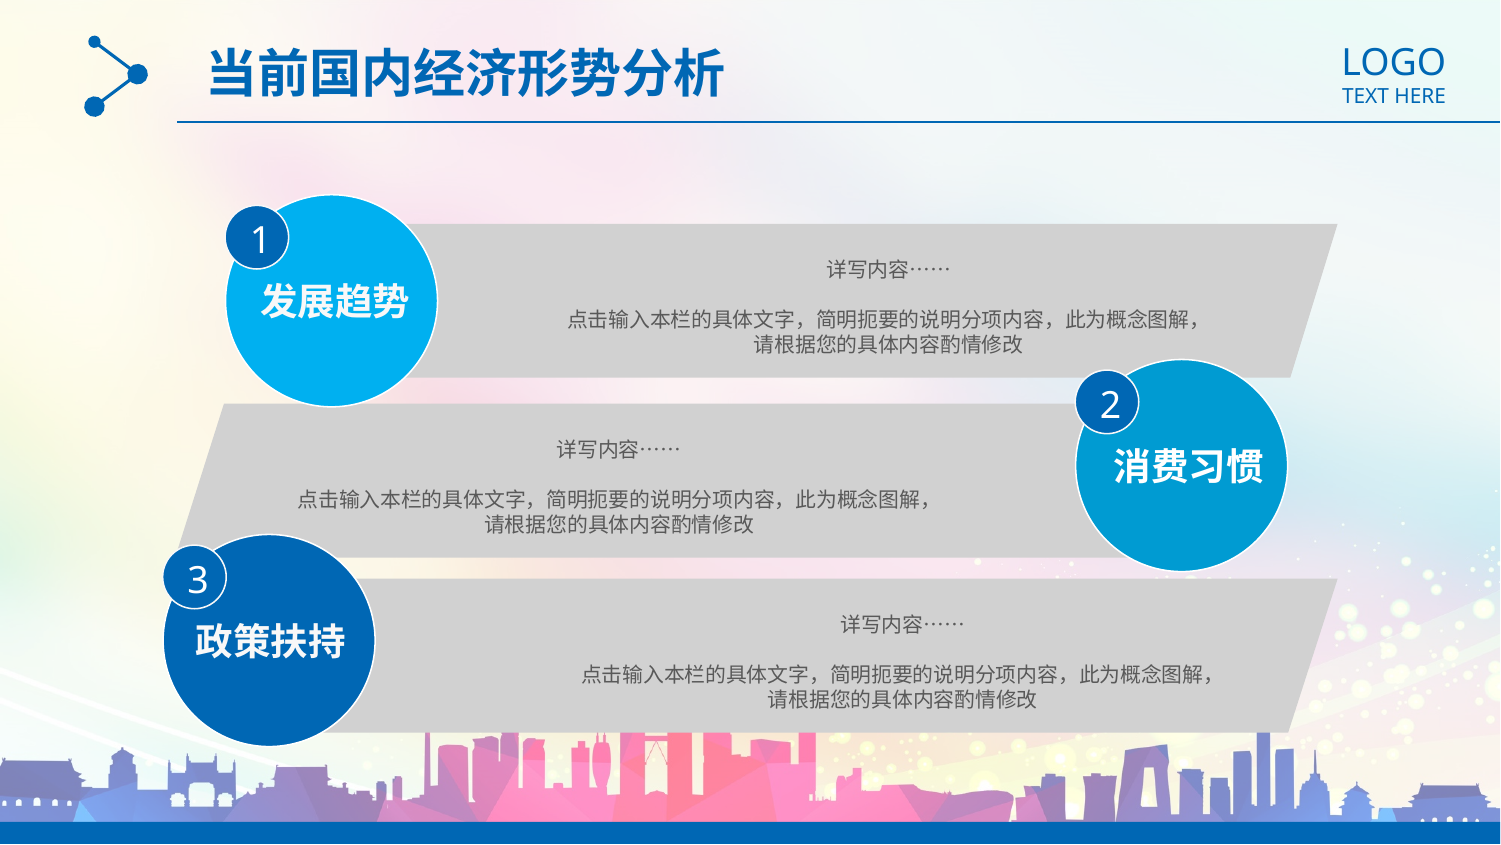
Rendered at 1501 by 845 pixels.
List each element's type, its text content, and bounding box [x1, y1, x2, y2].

text_box [1075, 359, 1288, 572]
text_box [1337, 30, 1451, 117]
text_box [179, 403, 1128, 558]
text_box 政策扶持 [184, 612, 358, 669]
text_box 详写内容…… 点击输入本栏的具体文字，简明扼要的说明分项内容，此为概念图解，请根据您的具体内容酌情修改 [563, 256, 1214, 357]
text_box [0, 0, 1501, 821]
text_box 详写内容…… 点击输入本栏的具体文字，简明扼要的说明分项内容，此为概念图解，请根据您的具体内容酌情修改 [577, 611, 1228, 712]
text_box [94, 41, 138, 107]
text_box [162, 544, 227, 610]
text_box [0, 821, 1501, 844]
text_box [163, 534, 376, 747]
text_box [224, 205, 289, 270]
text_box [323, 578, 1338, 733]
text_box 当前国内经济形势分析 [190, 32, 742, 111]
text_box 消费习惯 [1102, 437, 1276, 494]
text_box [225, 194, 438, 407]
text_box 发展趋势 [248, 272, 422, 329]
text_box 详写内容…… 点击输入本栏的具体文字，简明扼要的说明分项内容，此为概念图解，请根据您的具体内容酌情修改 [294, 436, 945, 537]
text_box [405, 223, 1338, 378]
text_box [1074, 369, 1139, 435]
